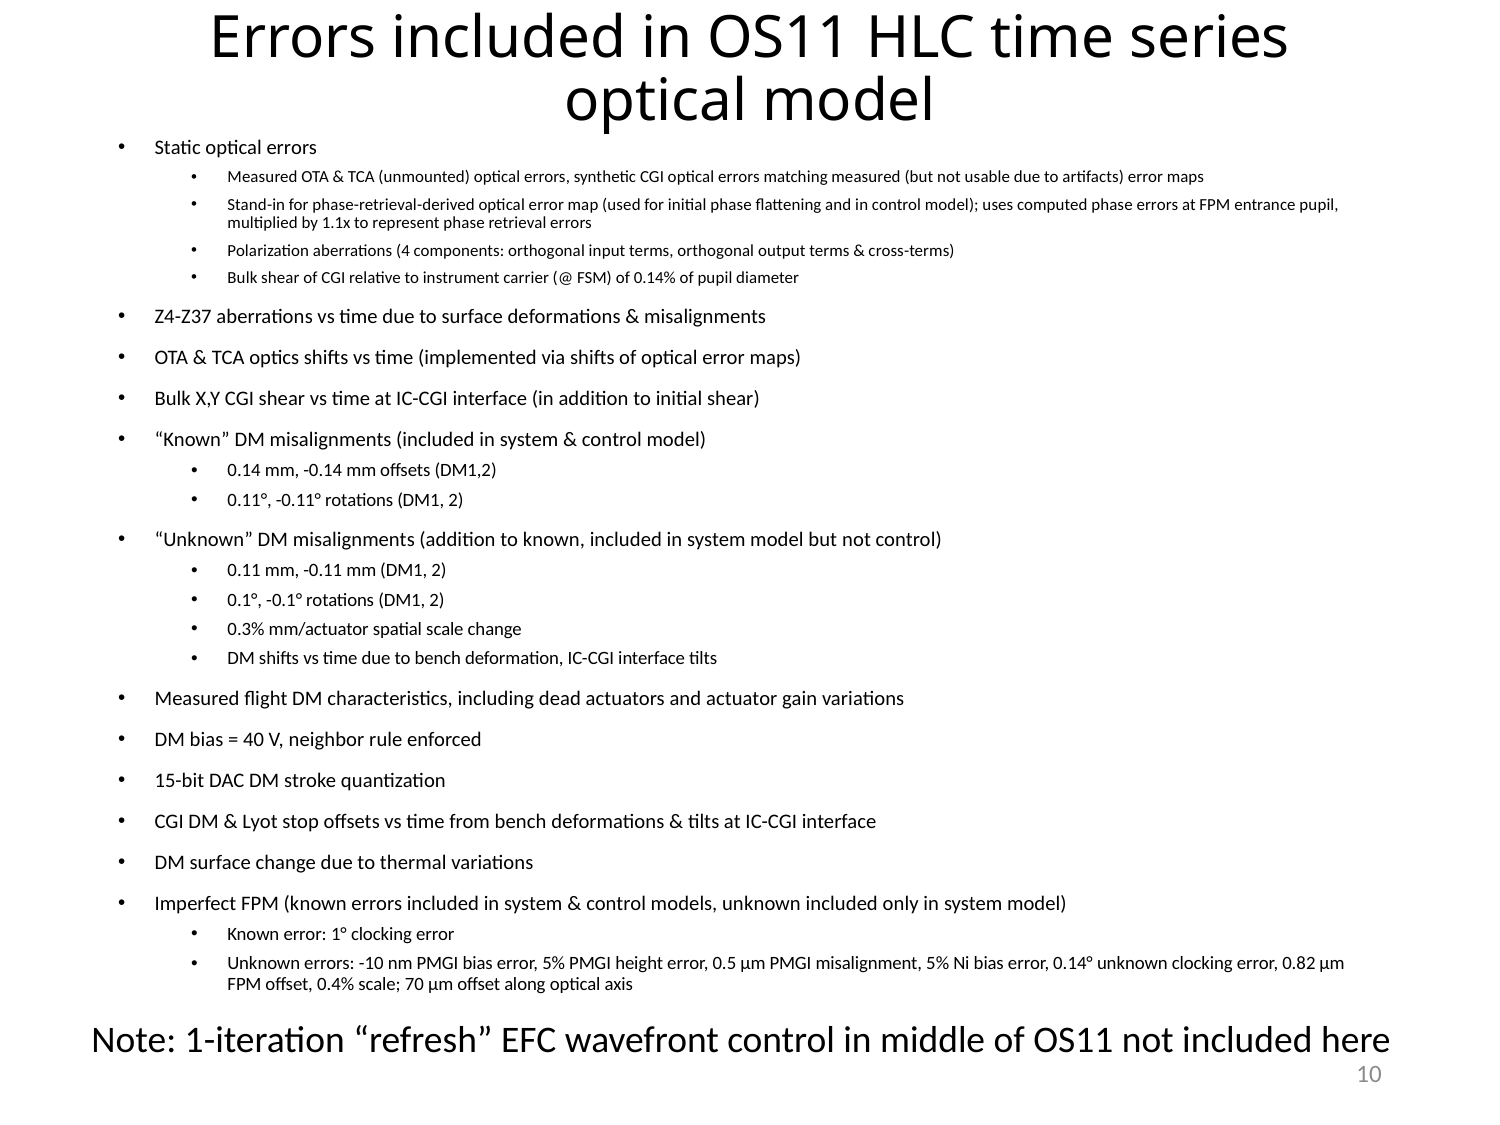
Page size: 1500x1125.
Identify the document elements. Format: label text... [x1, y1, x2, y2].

list Static optical errors Measured OTA & TCA (unmounted) optical errors, synthetic CGI optical errors matching measured (but not usable due to artifacts) error maps Stand-in for phase-retrieval-derived optical error map (used for initial phase flattening and in control model); uses computed phase errors at FPM entrance pupil, multiplied by 1.1x to represent phase retrieval errors Polarization aberrations (4 components: orthogonal input terms, orthogonal output terms & cross-terms) Bulk shear of CGI relative to instrument carrier (@ FSM) of 0.14% of pupil diameter Z4-Z37 aberrations vs time due to surface deformations & misalignments OTA & TCA optics shifts vs time (implemented via shifts of optical error maps) Bulk X,Y CGI shear vs time at IC-CGI interface (in addition to initial shear) “Known” DM misalignments (included in system & control model) 0.14 mm, -0.14 mm offsets (DM1,2) 0.11°, -0.11° rotations (DM1, 2) “Unknown” DM misalignments (addition to known, included in system model but not control) 0.11 mm, -0.11 mm (DM1, 2) 0.1°, -0.1° rotations (DM1, 2) 0.3% mm/actuator spatial scale change DM shifts vs time due to bench deformation, IC-CGI interface tilts Measured flight DM characteristics, including dead actuators and actuator gain variations DM bias = 40 V, neighbor rule enforced 15-bit DAC DM stroke quantization CGI DM & Lyot stop offsets vs time from bench deformations & tilts at IC-CGI interface DM surface change due to thermal variations Imperfect FPM (known errors included in system & control models, unknown included only in system model) Known error: 1° clocking error Unknown errors: -10 nm PMGI bias error, 5% PMGI height error, 0.5 μm PMGI misalignment, 5% Ni bias error, 0.14° unknown clocking error, 0.82 μm FPM offset, 0.4% scale; 70 μm offset along optical axis [103, 129, 1397, 1008]
slide_number 10 [1059, 1042, 1397, 1103]
title Errors included in OS11 HLC time series optical model [103, 19, 1397, 121]
text_box Note: 1-iteration “refresh” EFC wavefront control in middle of OS11 not included here [76, 1008, 1408, 1068]
